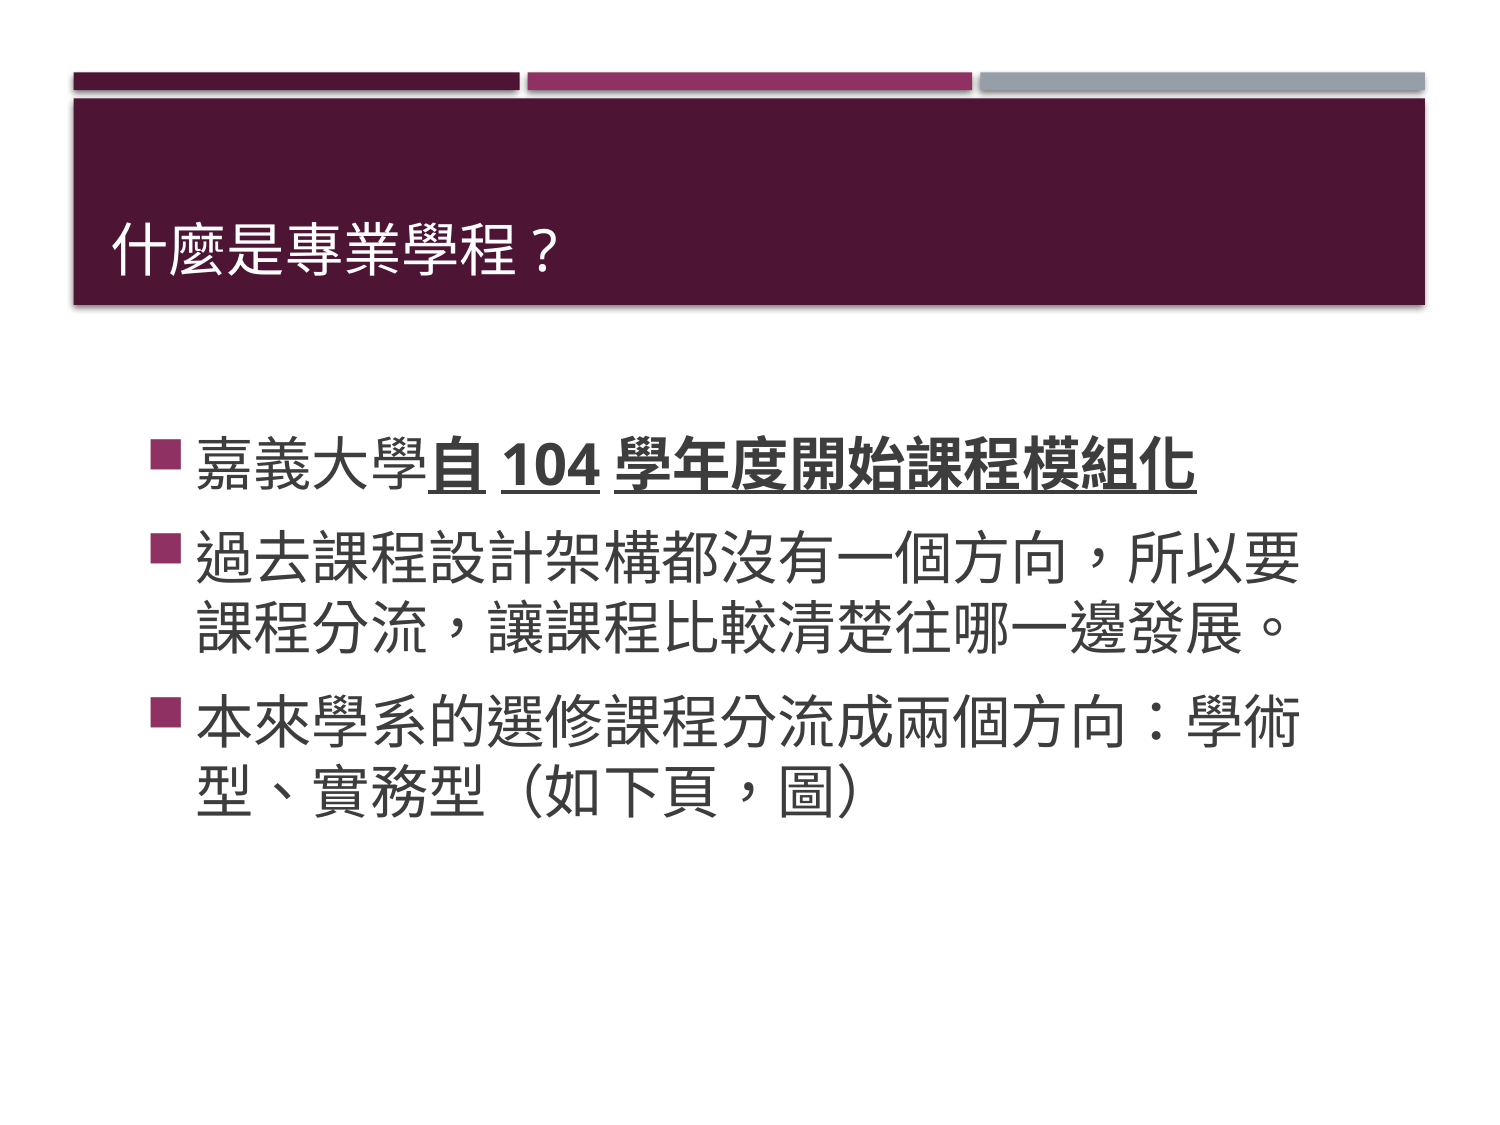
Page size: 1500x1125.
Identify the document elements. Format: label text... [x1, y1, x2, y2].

list 嘉義大學自104學年度開始課程模組化 過去課程設計架構都沒有一個方向，所以要課程分流，讓課程比較清楚往哪一邊發展。 本來學系的選修課程分流成兩個方向：學術型、實務型（如下頁，圖） [130, 395, 1373, 922]
title 什麼是專業學程? [95, 112, 1406, 291]
